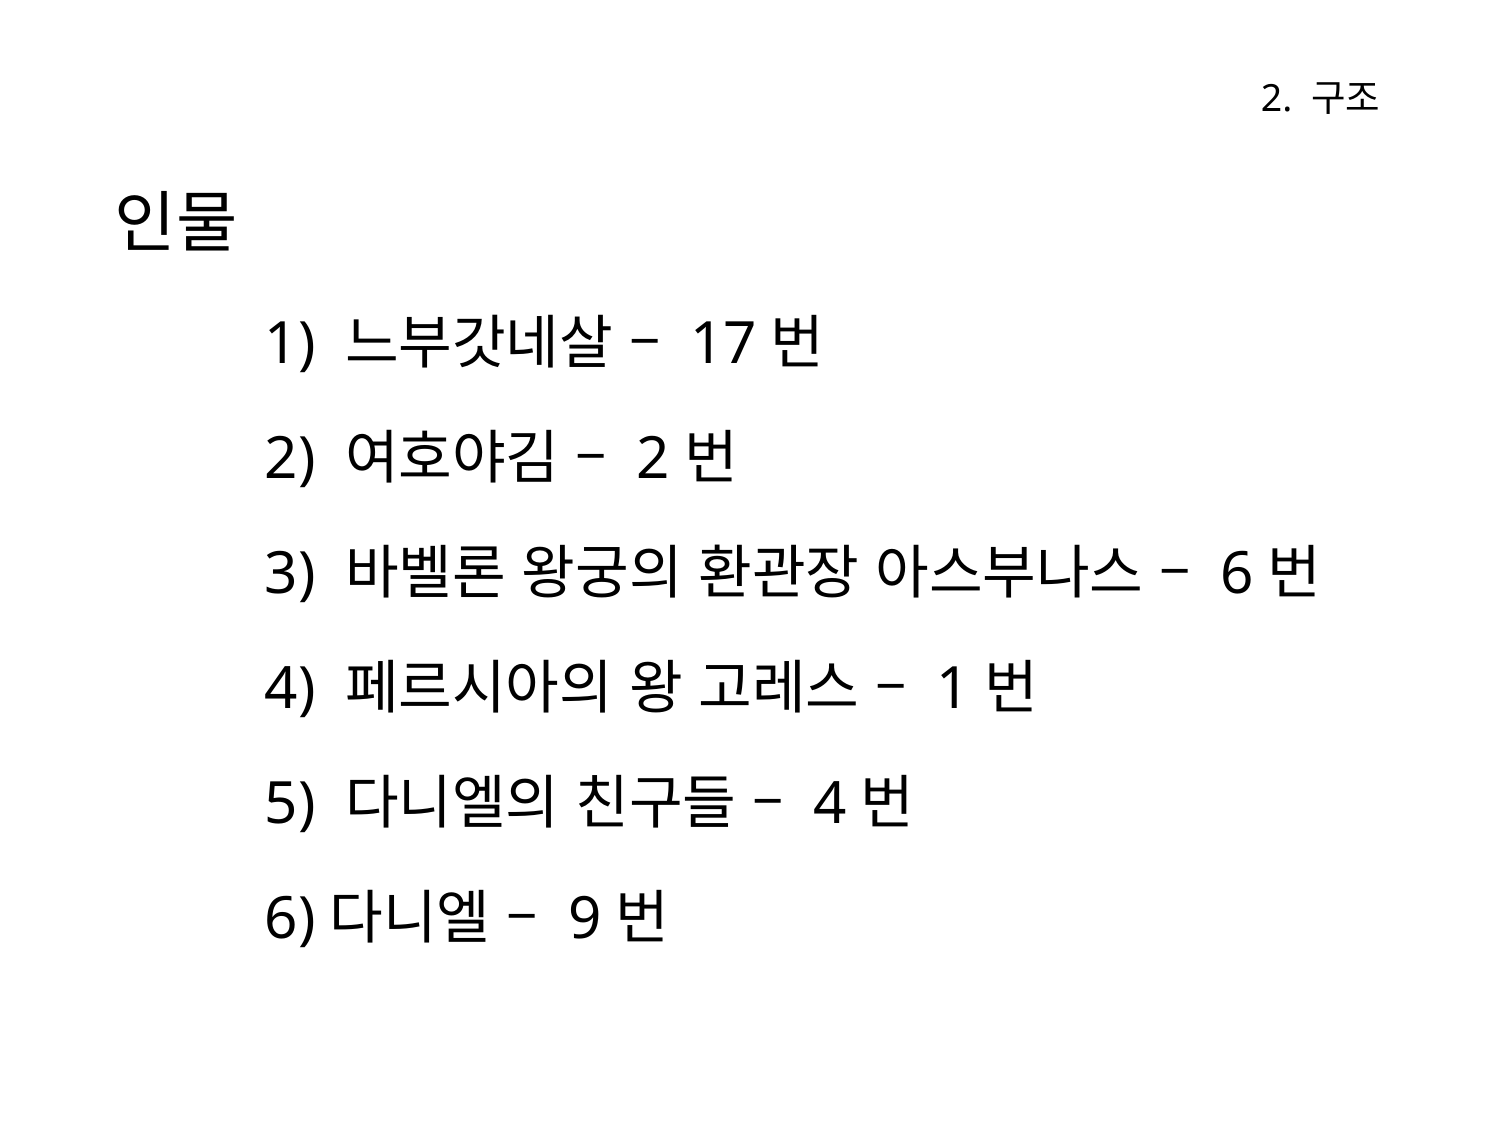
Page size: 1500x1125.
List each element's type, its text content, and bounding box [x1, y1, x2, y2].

text_box 인물 1) 느부갓네살 – 17번 2) 여호야김 – 2번 3) 바벨론 왕궁의 환관장 아스부나스 – 6번 4) 페르시아의 왕 고레스 – 1번 5) 다니엘의 친구들 – 4번 6)다니엘 – 9번 [100, 172, 1436, 958]
text_box 2. 구조 [1246, 66, 1395, 127]
